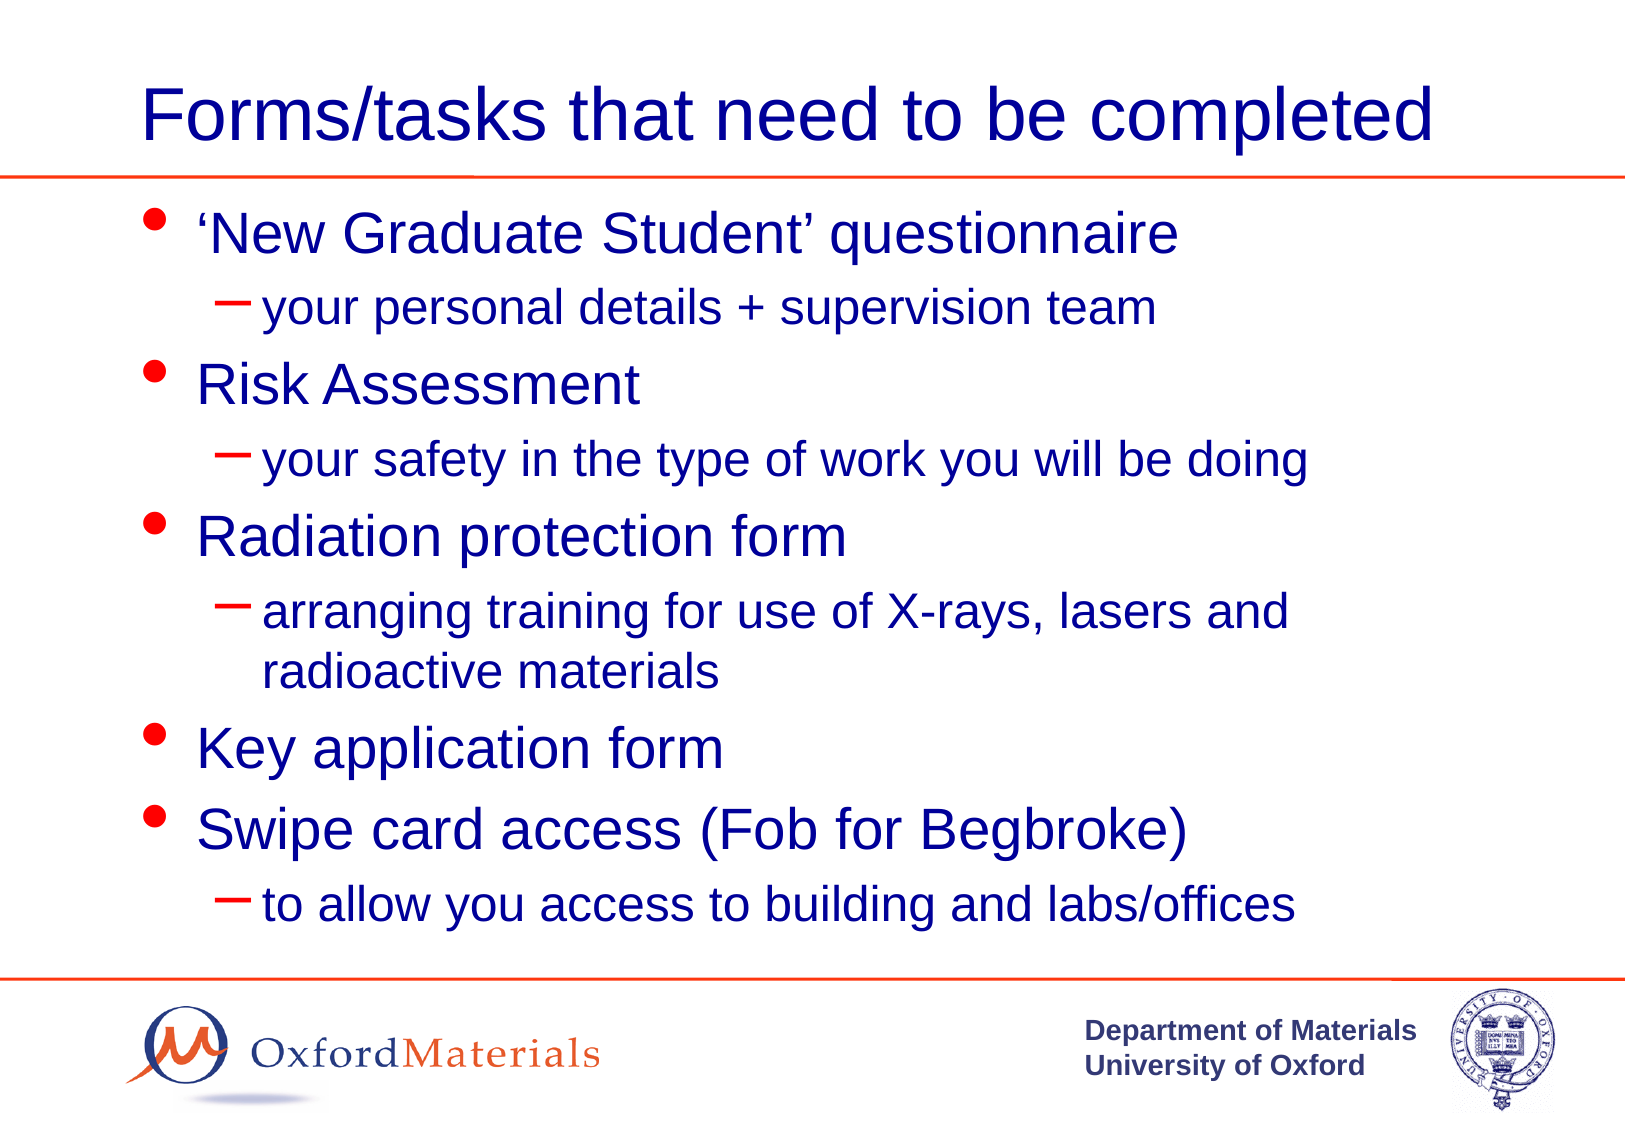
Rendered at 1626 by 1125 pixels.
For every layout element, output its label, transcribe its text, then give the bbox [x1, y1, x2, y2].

picture [125, 1006, 599, 1113]
title Forms/tasks that need to be completed [125, 47, 1500, 173]
picture [1449, 987, 1556, 1113]
list ‘New Graduate Student’ questionnaire your personal details + supervision team Risk Assessment your safety in the type of work you will be doing Radiation protection form arranging training for use of X-rays, lasers and radioactive materials Key application form Swipe card access (Fob for Begbroke) to allow you access to building and labs/offices [125, 187, 1500, 957]
